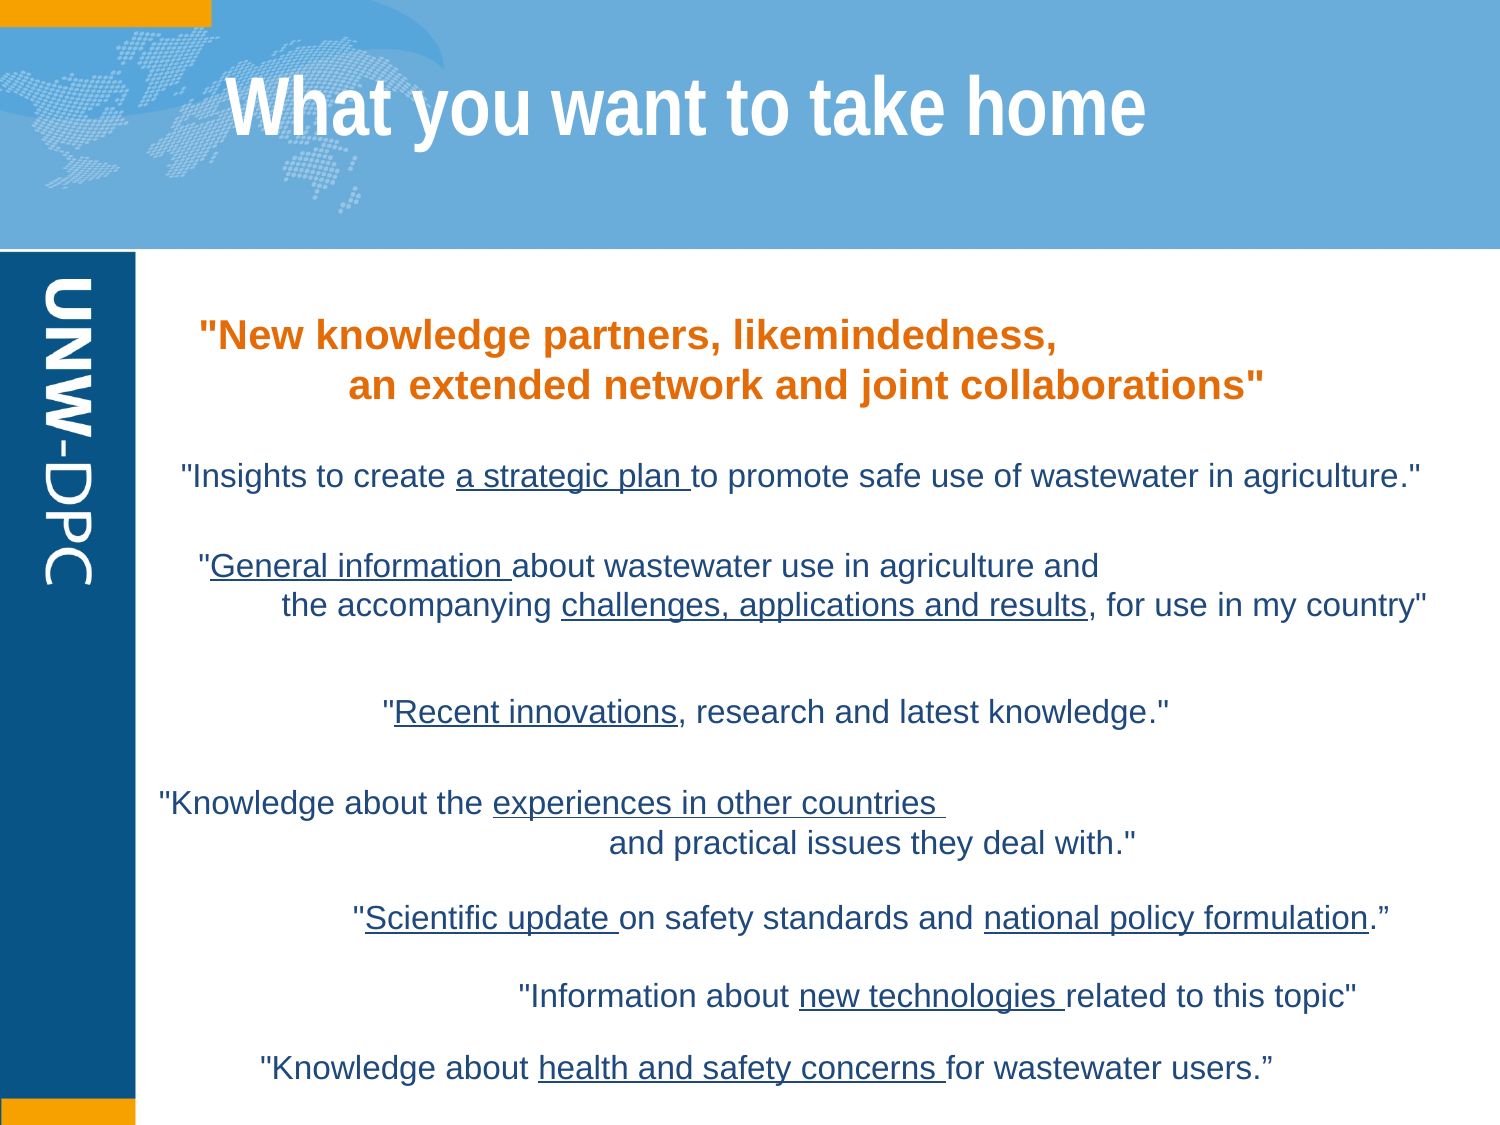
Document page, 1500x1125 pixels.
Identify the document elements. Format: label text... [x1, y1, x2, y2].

text_box "New knowledge partners, likemindedness, an extended network and joint collaborations" [183, 300, 1391, 415]
text_box "General information about wastewater use in agriculture and the accompanying challenges, applications and results, for use in my country" [183, 536, 1500, 631]
text_box "Knowledge about health and safety concerns for wastewater users.” [245, 1038, 1454, 1094]
title What you want to take home [210, 45, 1425, 233]
text_box "Scientific update on safety standards and national policy formulation.” [338, 889, 1463, 944]
picture [0, 0, 1500, 1125]
text_box "Recent innovations, research and latest knowledge." [367, 682, 1500, 738]
text_box "Information about new technologies related to this topic" [504, 966, 1452, 1022]
text_box "Insights to create a strategic plan to promote safe use of wastewater in agriculture." [166, 446, 1500, 502]
text_box "Knowledge about the experiences in other countries and practical issues they deal with." [144, 773, 1353, 869]
